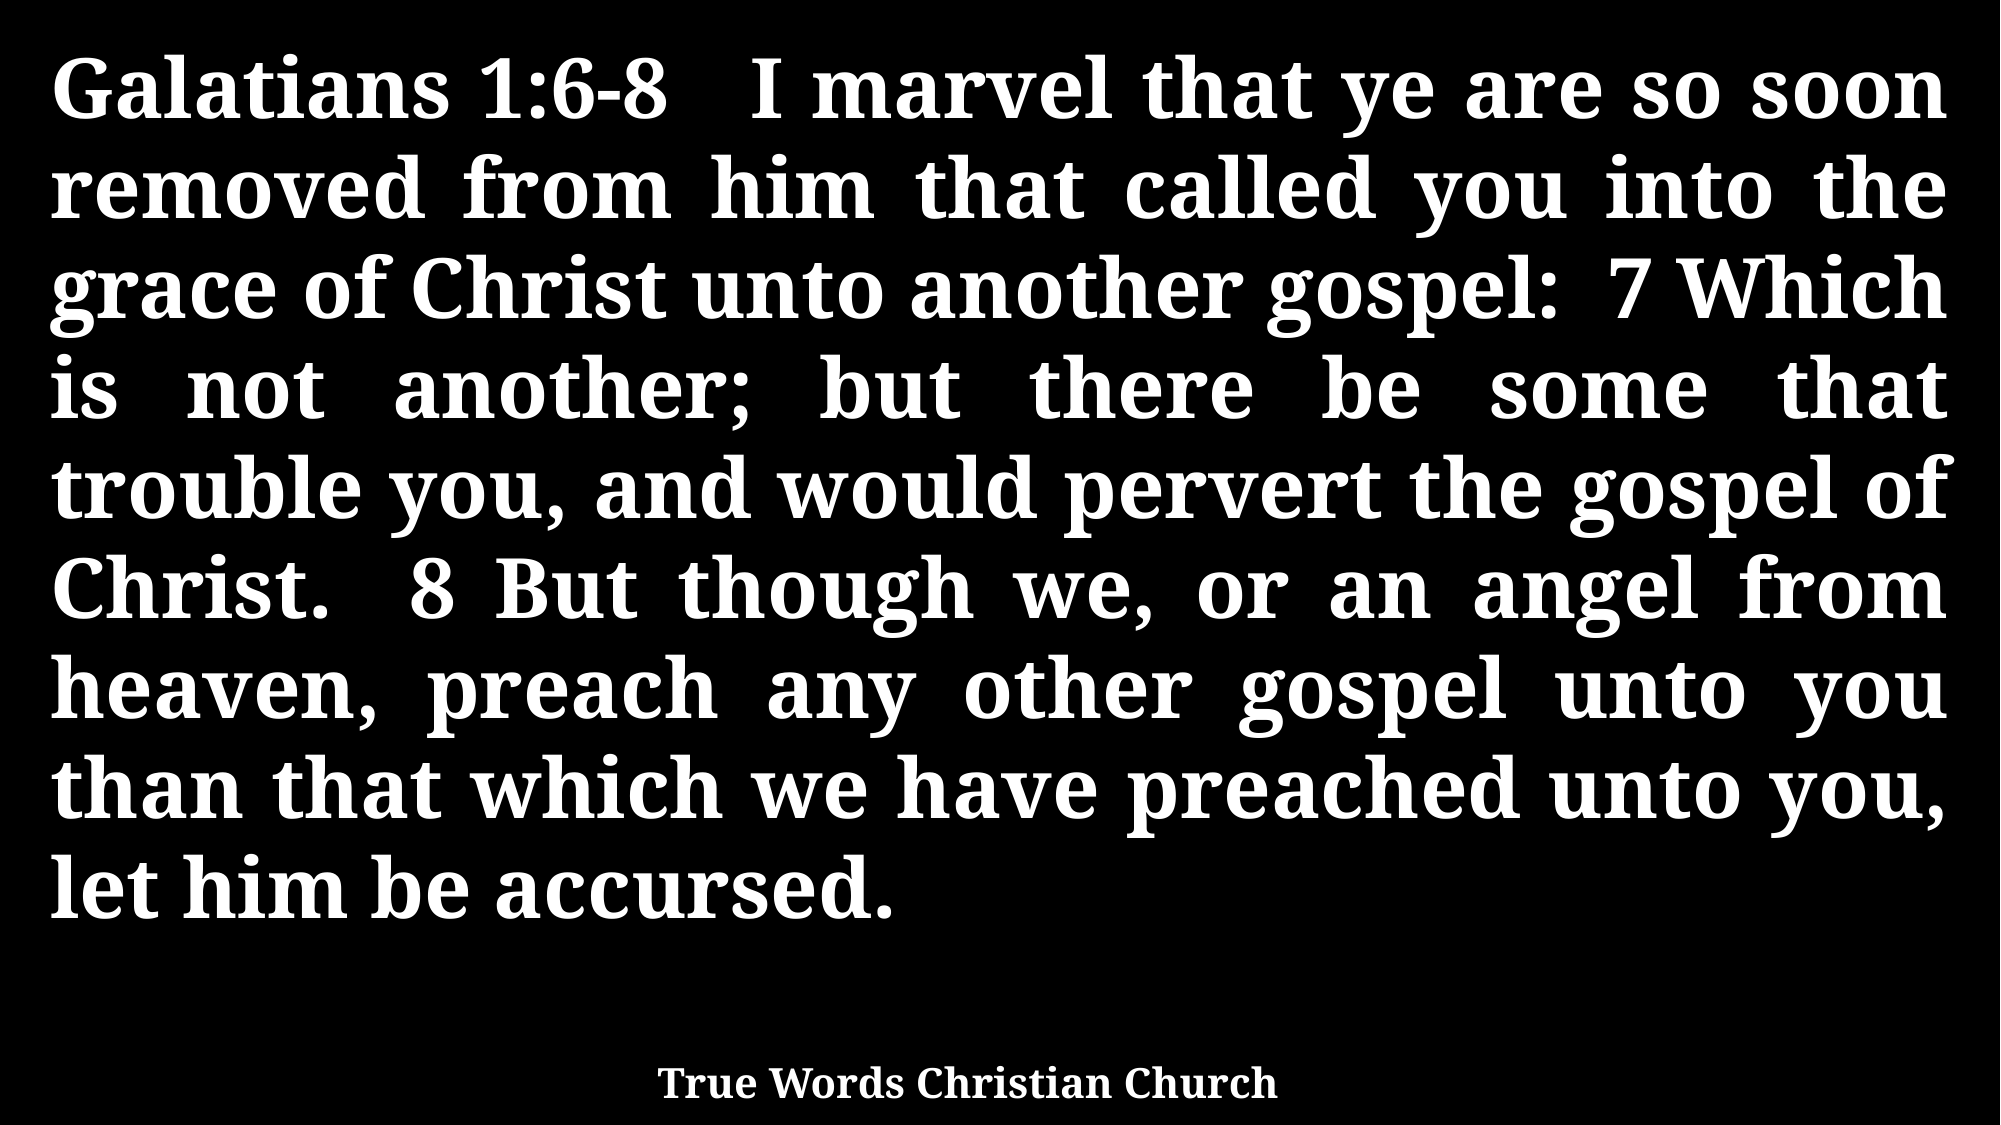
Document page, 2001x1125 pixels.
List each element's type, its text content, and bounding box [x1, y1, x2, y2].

text_box True Words Christian Church [642, 1049, 1294, 1114]
text_box Galatians 1:6-8 I marvel that ye are so soon removed from him that called you into the grace of Christ unto another gospel: 7 Which is not another; but there be some that trouble you, and would pervert the gospel of Christ. 8 But though we, or an angel from heaven, preach any other gospel unto you than that which we have preached unto you, let him be accursed. [35, 28, 1965, 943]
